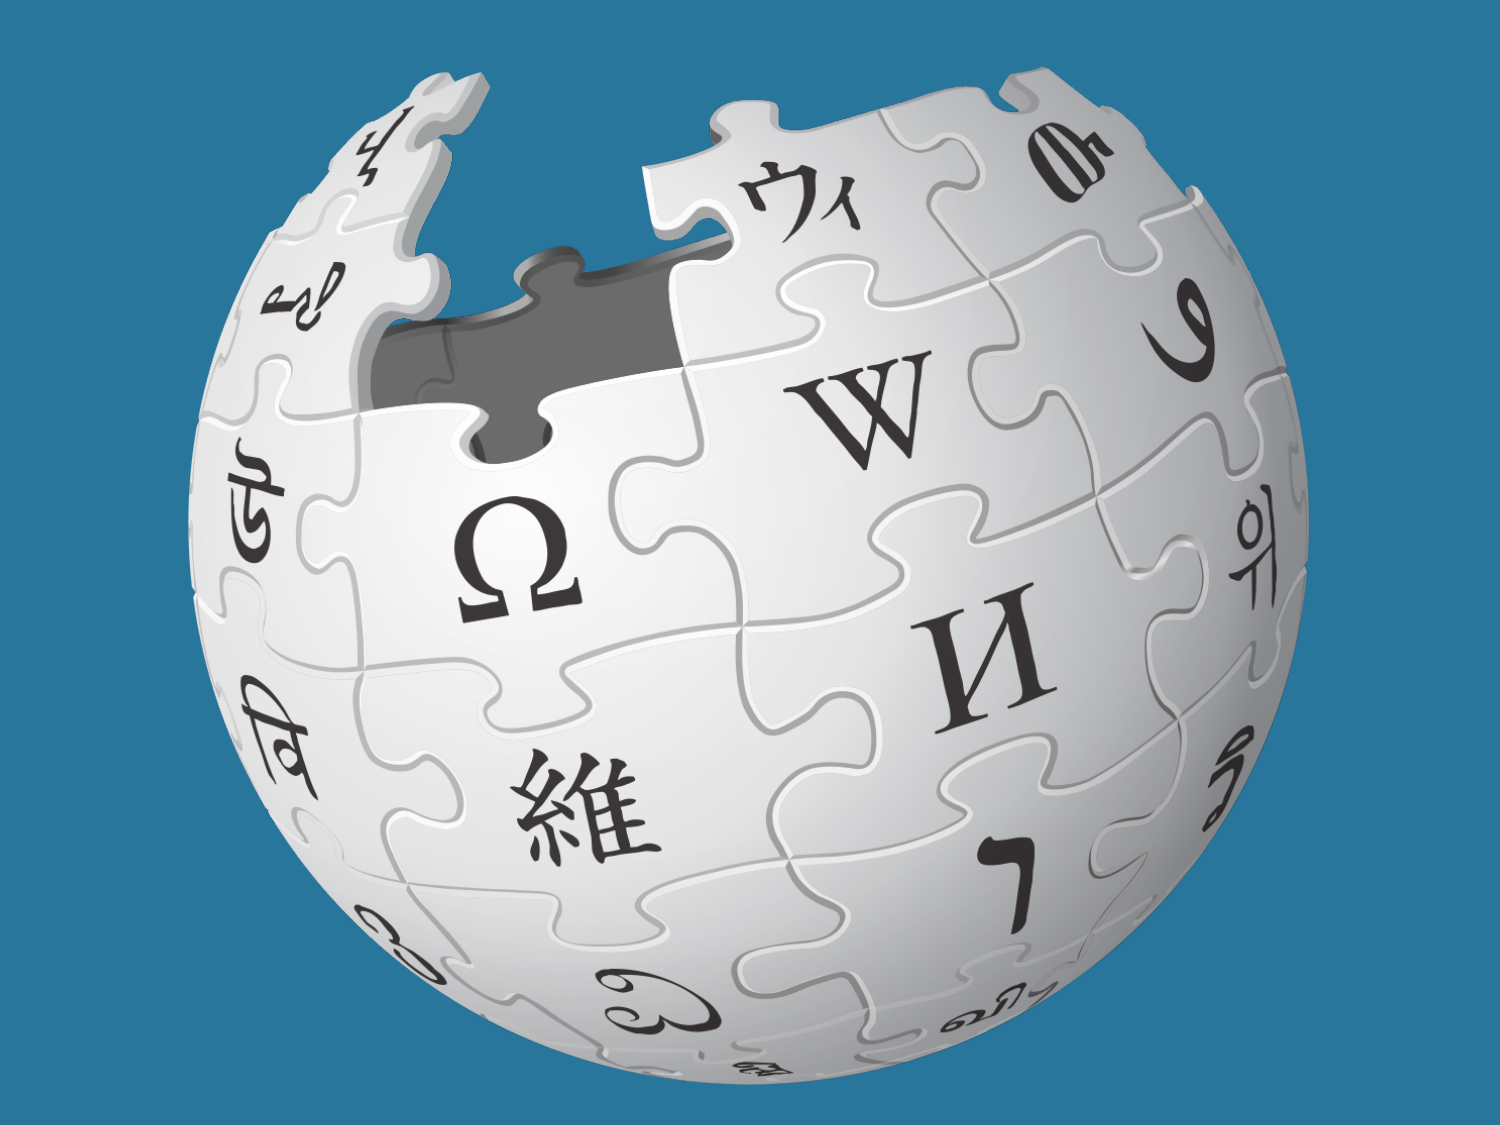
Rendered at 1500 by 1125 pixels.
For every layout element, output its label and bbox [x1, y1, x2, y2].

picture [184, 60, 1316, 1094]
